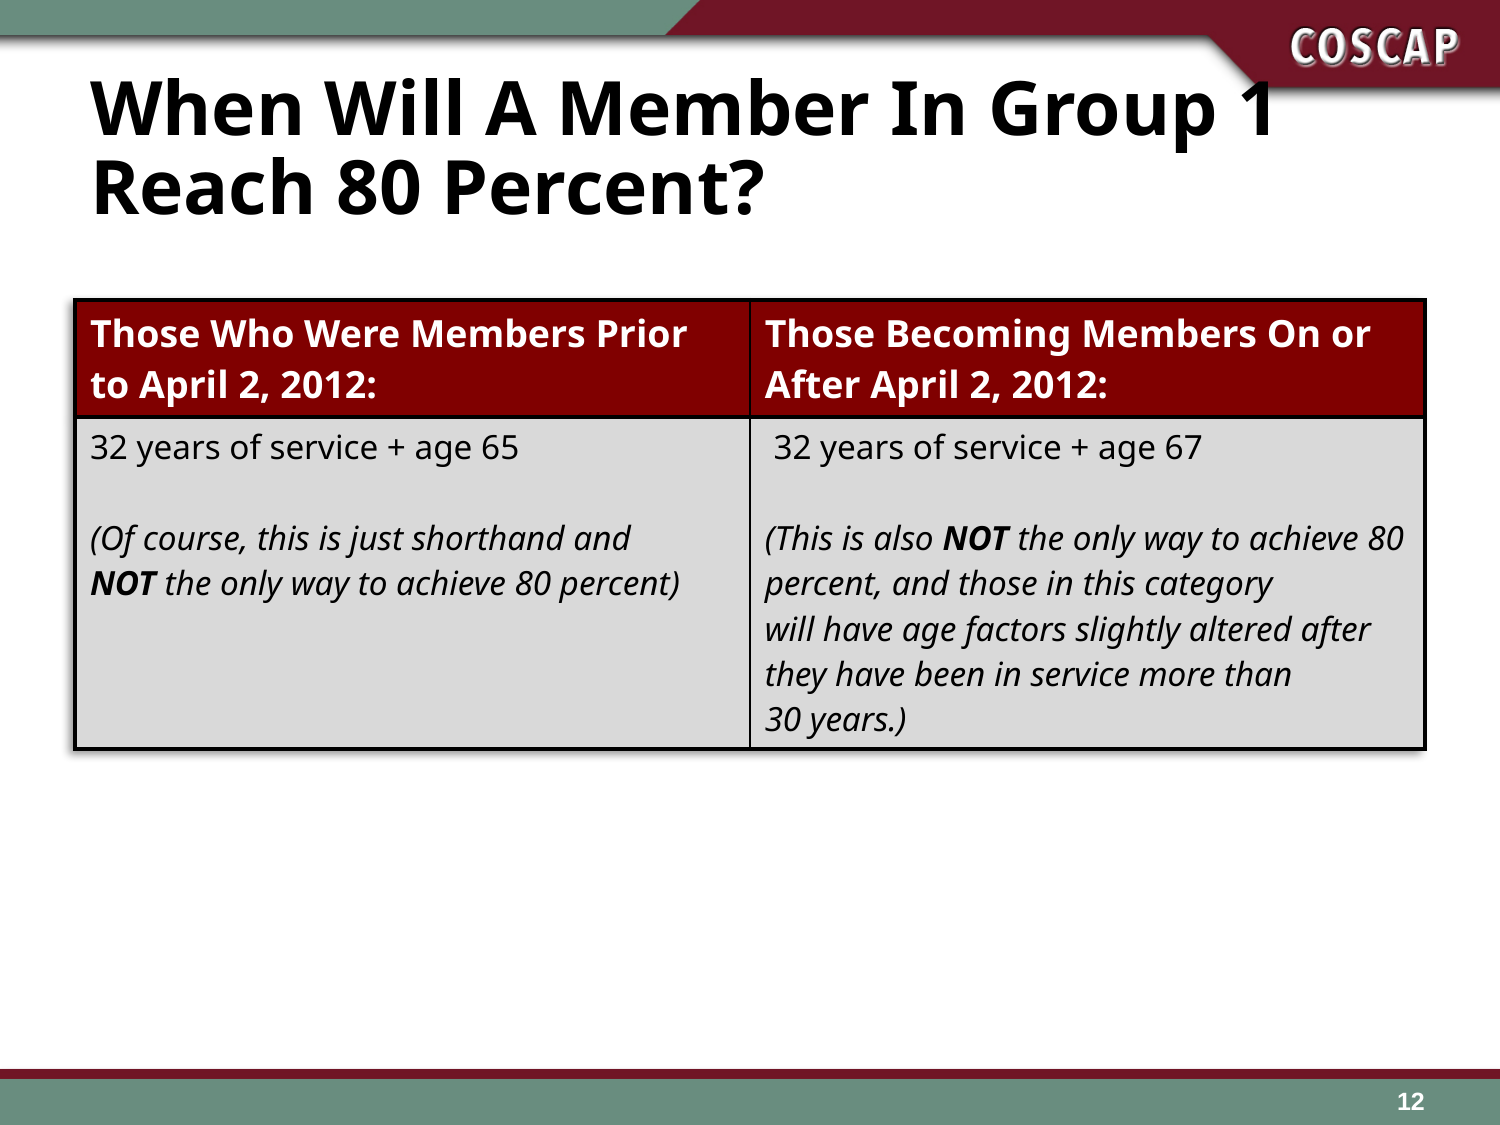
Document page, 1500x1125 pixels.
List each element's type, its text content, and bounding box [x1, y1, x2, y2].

picture [0, 0, 1500, 1125]
slide_number 12 [1074, 1074, 1425, 1125]
title When Will A Member In Group 1 Reach 80 Percent? [75, 37, 1425, 263]
table_header Those Becoming Members On or After April 2, 2012: [751, 302, 1423, 415]
table_cell 32 years of service + age 65 (Of course, this is just shorthand and NOT the only way to achieve 80 percent) [77, 419, 749, 747]
table_header Those Who Were Members Prior to April 2, 2012: [77, 302, 749, 415]
table_cell 32 years of service + age 67 (This is also NOT the only way to achieve 80 percent, and those in this category will have age factors slightly altered after they have been in service more than 30 years.) [751, 419, 1423, 747]
